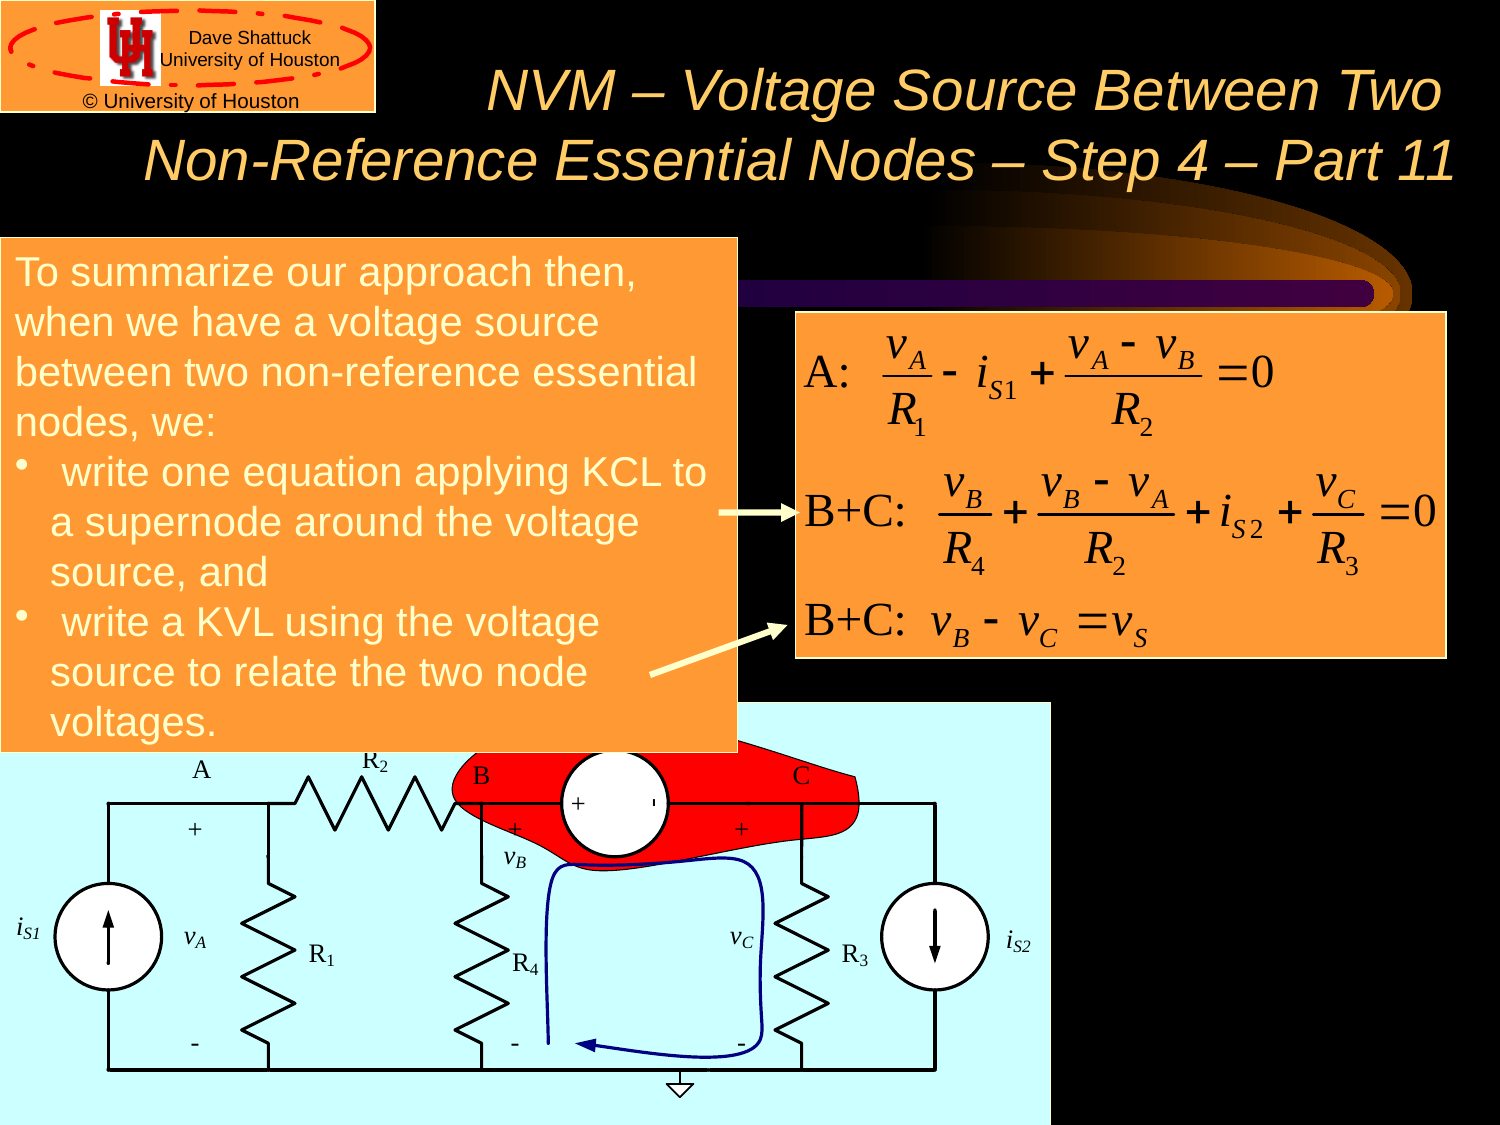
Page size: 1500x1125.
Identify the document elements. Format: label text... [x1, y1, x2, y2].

text_box [718, 506, 790, 519]
text_box [649, 623, 788, 676]
text_box To summarize our approach then, when we have a voltage source between two non-reference essential nodes, we: write one equation applying KCL to a supernode around the voltage source, and write a KVL using the voltage source to relate the two node voltages. [0, 237, 738, 701]
title NVM – Voltage Source Between Two Non-Reference Essential Nodes – Step 4 – Part 11 [74, 37, 1476, 201]
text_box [795, 312, 1446, 658]
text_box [0, 703, 1051, 1125]
